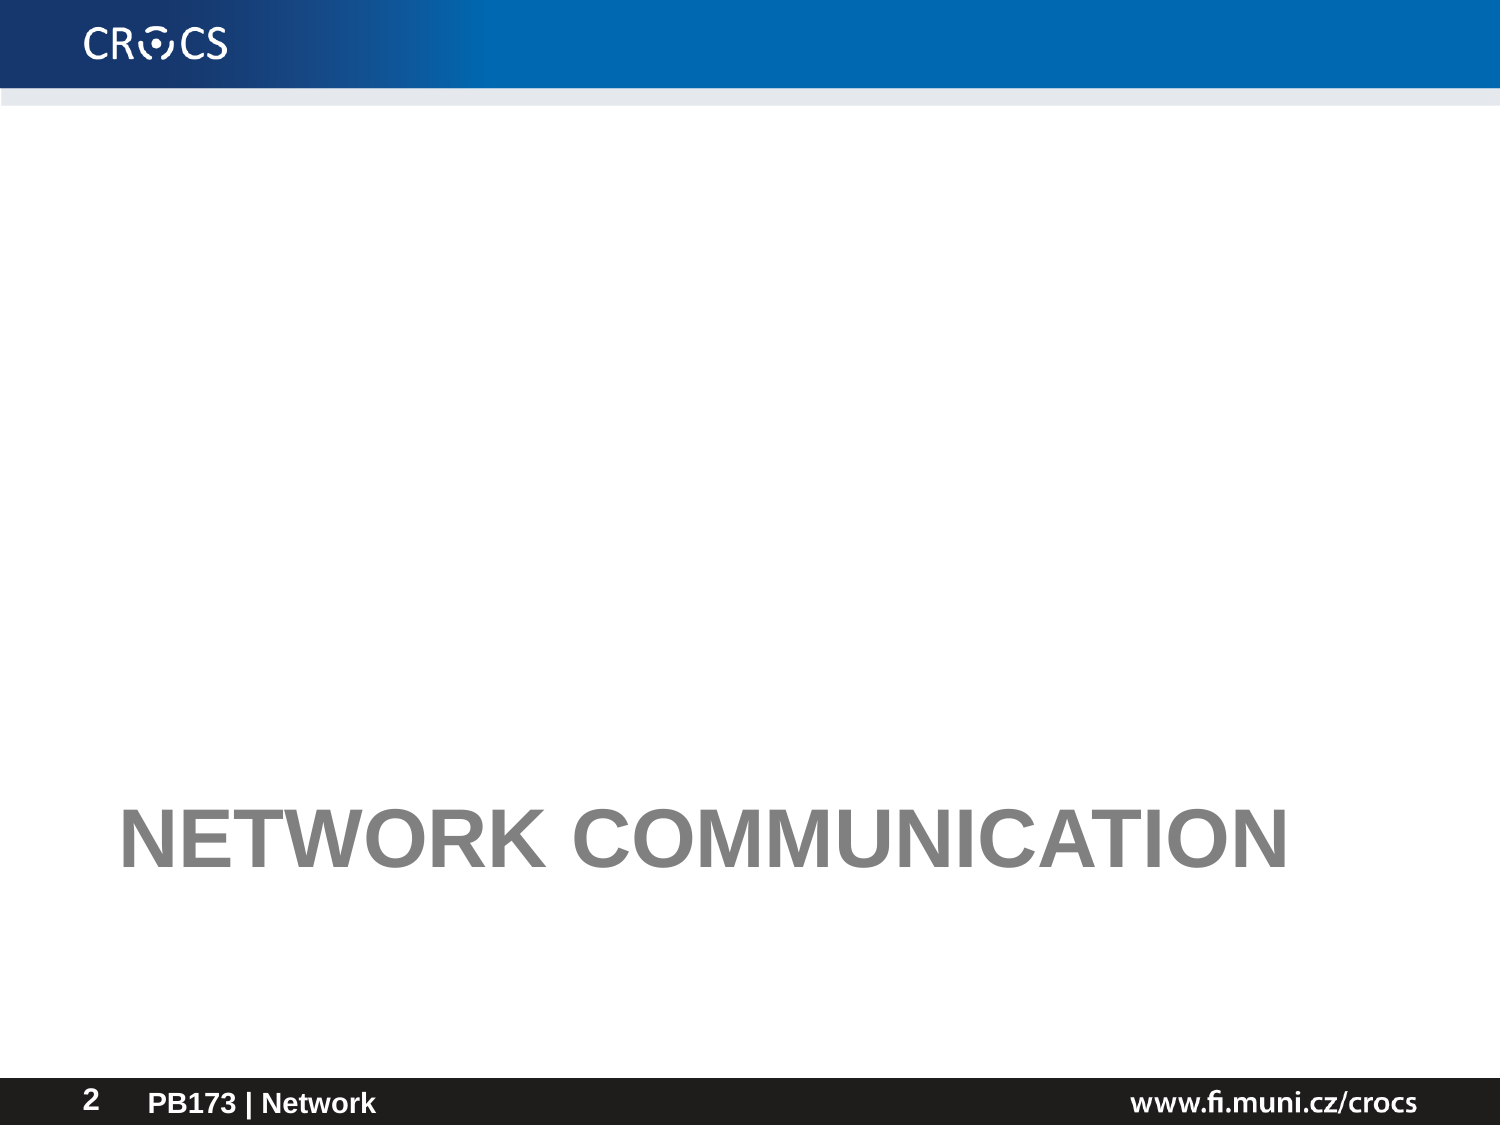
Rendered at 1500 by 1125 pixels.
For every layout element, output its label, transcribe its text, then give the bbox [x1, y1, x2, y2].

title Network communication [118, 722, 1394, 947]
slide_number 2 [82, 1078, 147, 1125]
picture [0, 0, 1500, 1125]
footer PB173 | Network [147, 1078, 623, 1125]
